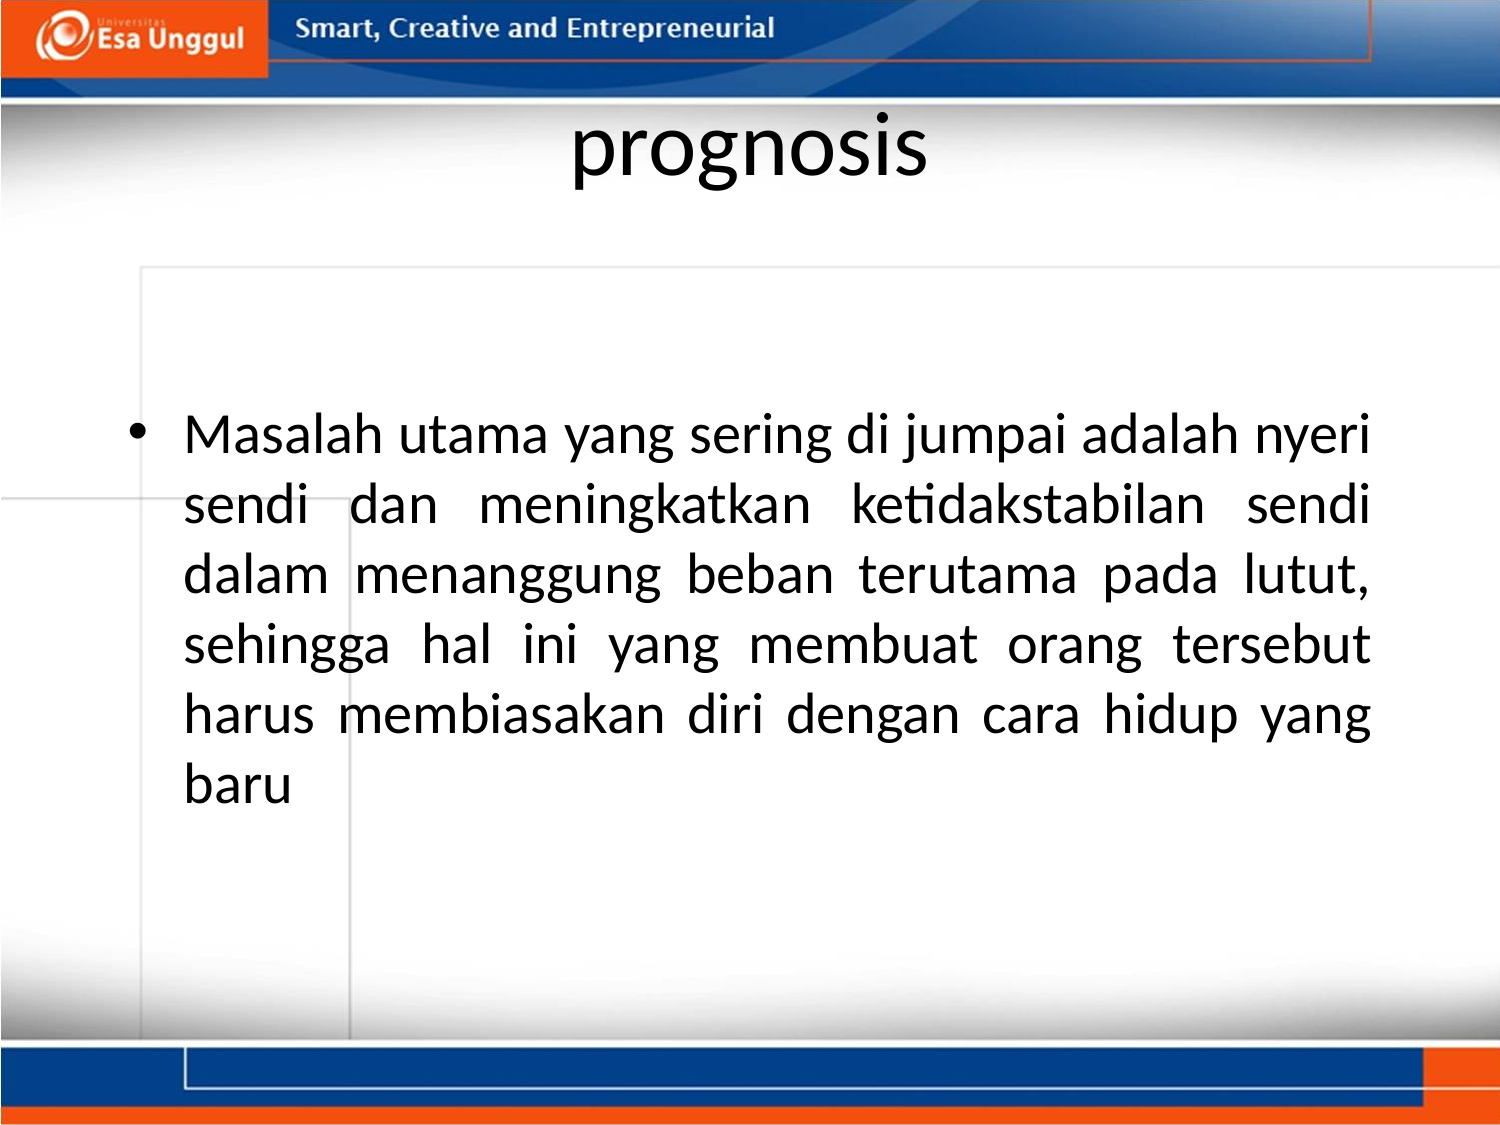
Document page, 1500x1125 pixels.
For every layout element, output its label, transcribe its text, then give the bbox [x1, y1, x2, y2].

title prognosis [74, 44, 1426, 233]
picture [0, 0, 1500, 1125]
list Masalah utama yang sering di jumpai adalah nyeri sendi dan meningkatkan ketidakstabilan sendi dalam menanggung beban terutama pada lutut, sehingga hal ini yang membuat orang tersebut harus membiasakan diri dengan cara hidup yang baru [112, 388, 1388, 951]
